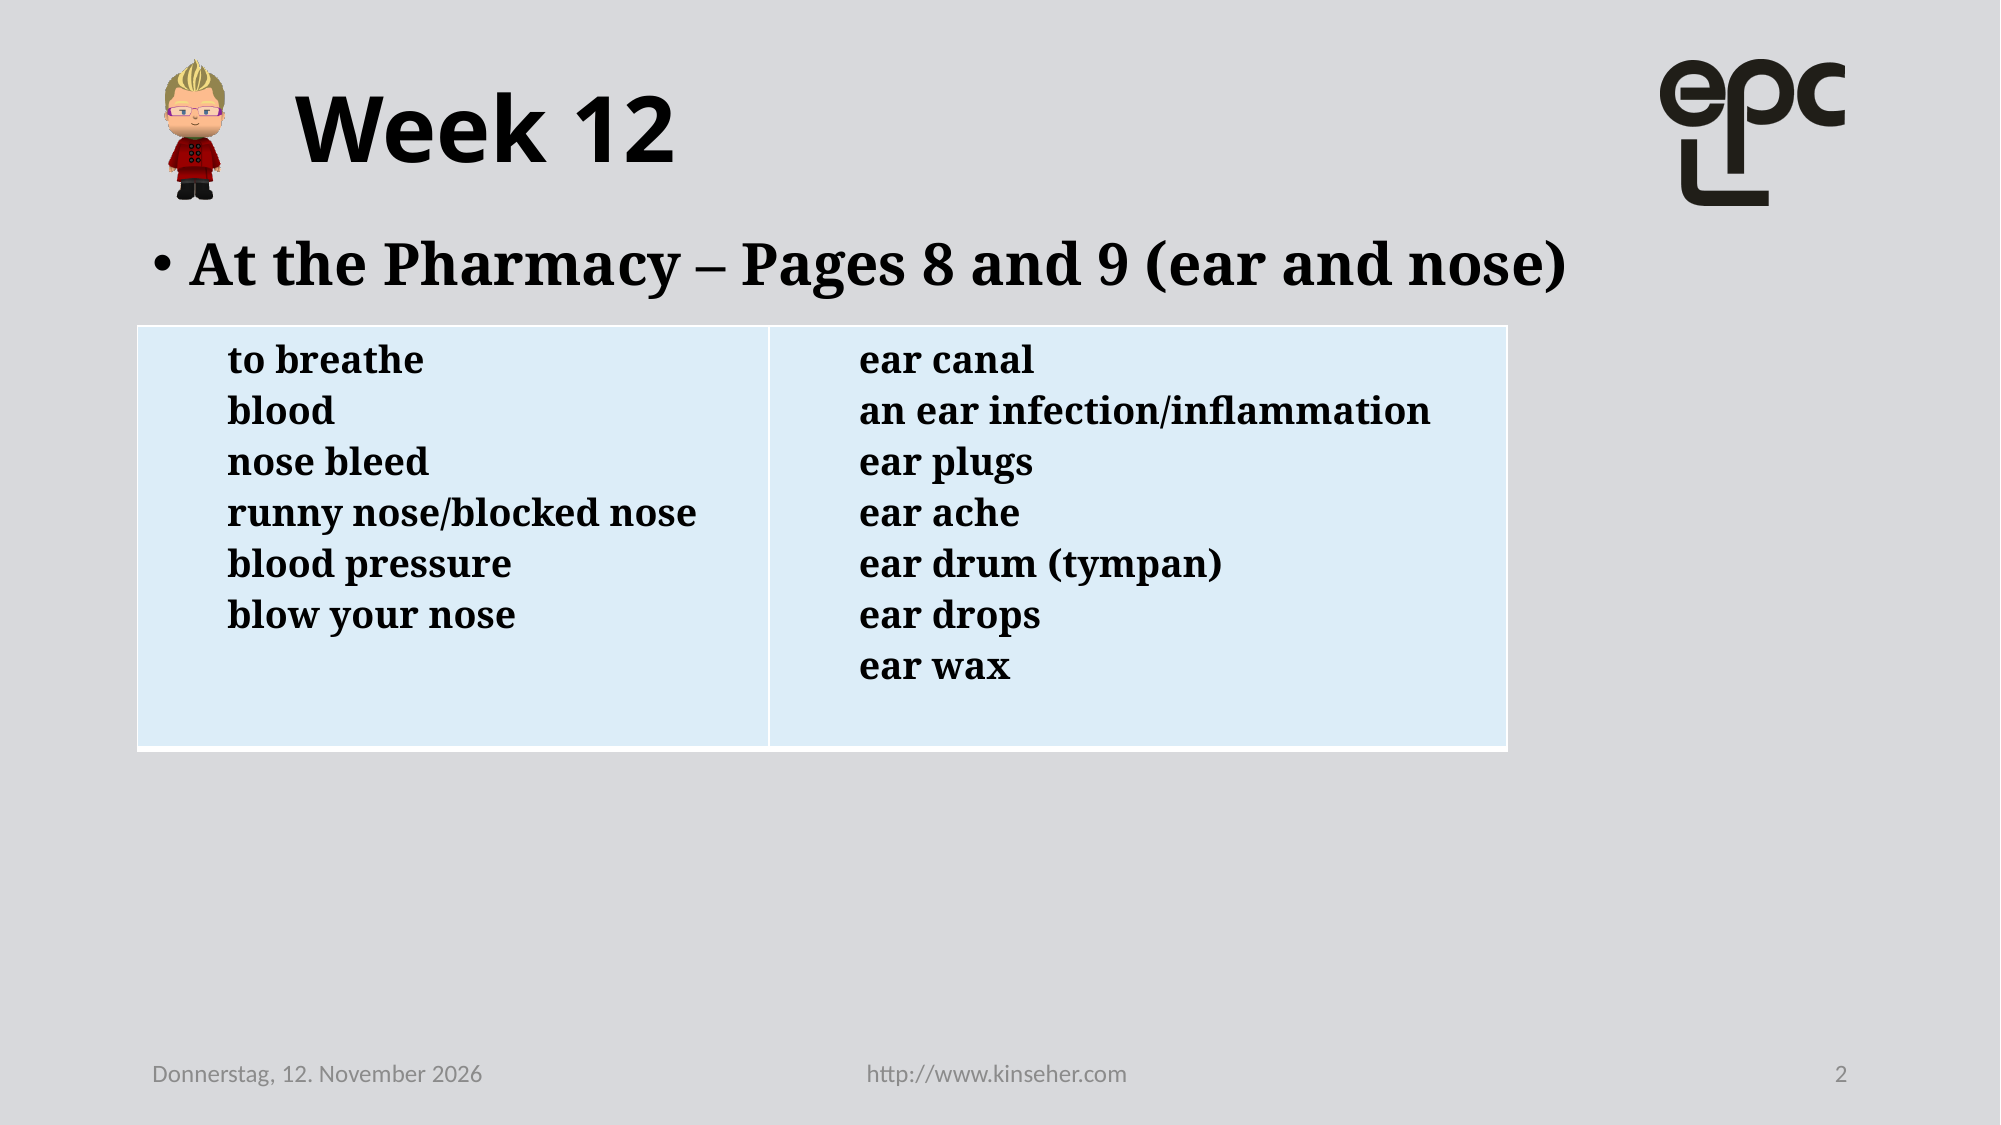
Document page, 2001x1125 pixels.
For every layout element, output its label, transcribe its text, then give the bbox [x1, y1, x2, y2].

title Week 12 [280, 59, 1661, 206]
picture [137, 59, 250, 212]
footer http://www.kinseher.com [662, 1042, 1338, 1103]
slide_number 2 [1412, 1042, 1863, 1103]
picture [1661, 59, 1845, 206]
list At the Pharmacy – Pages 8 and 9 (ear and nose) [137, 227, 1863, 1014]
table_header ear canal an ear infection/inflammation ear plugs ear ache ear drum (tympan) ear drops ear wax [770, 327, 1506, 746]
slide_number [137, 1042, 588, 1103]
table_header to breathe blood nose bleed runny nose/blocked nose blood pressure blow your nose [138, 327, 768, 746]
